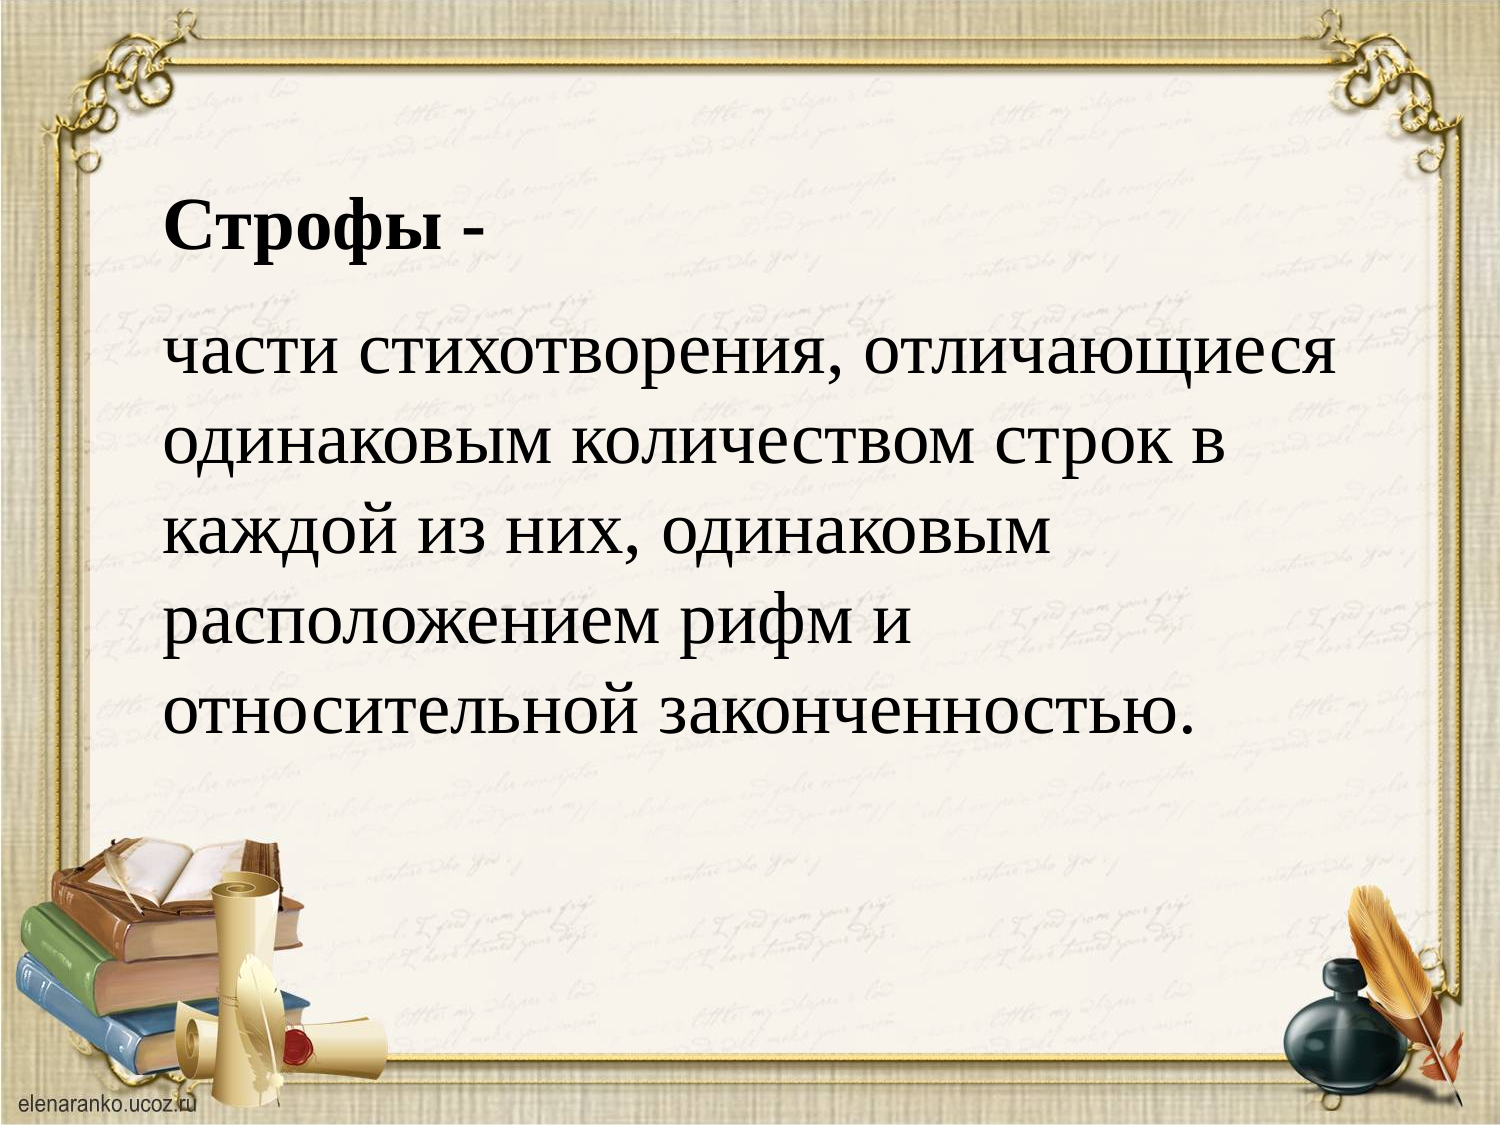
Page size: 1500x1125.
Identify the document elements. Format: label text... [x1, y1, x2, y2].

picture [0, 0, 1500, 1125]
title Строфы - [147, 113, 1414, 290]
list части стихотворения, отличающиеся одинаковым количеством строк в каждой из них, одинаковым расположением рифм и относительной законченностью. [147, 290, 1425, 1005]
